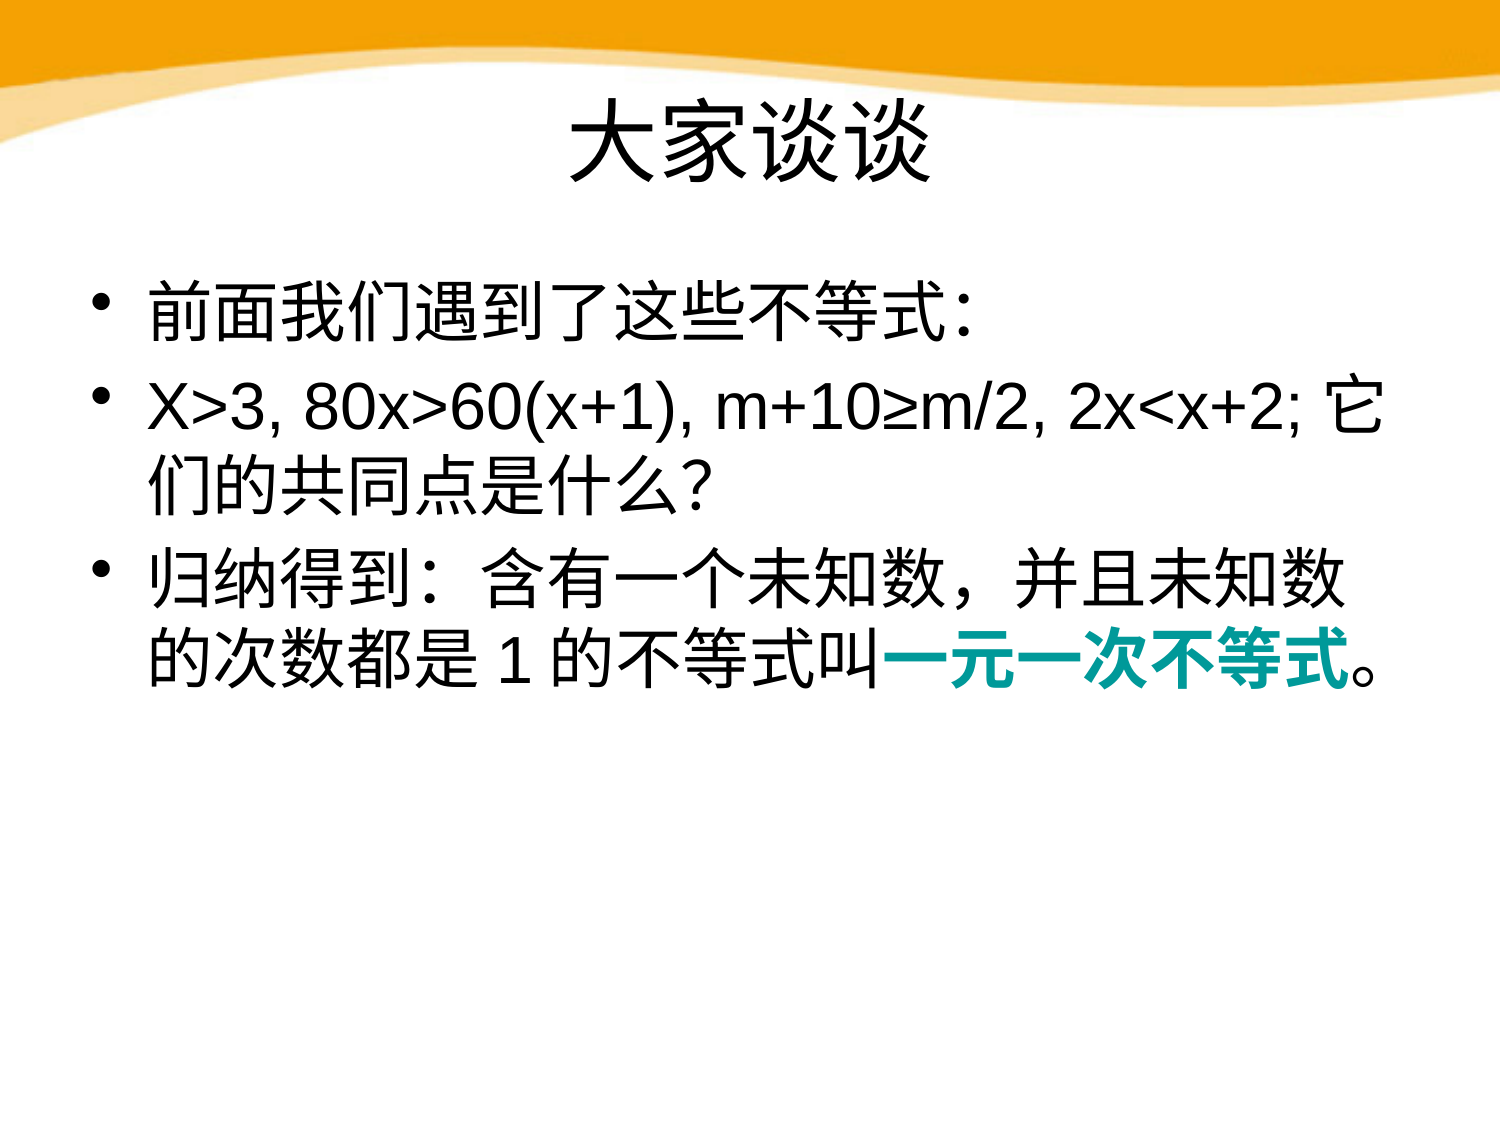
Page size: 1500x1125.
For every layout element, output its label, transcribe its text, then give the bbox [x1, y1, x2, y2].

title 大家谈谈 [75, 45, 1425, 233]
picture [0, 0, 1500, 1125]
list 前面我们遇到了这些不等式： X>3, 80x>60(x+1), m+10≥m/2, 2x<x+2;它们的共同点是什么？ 归纳得到：含有一个未知数，并且未知数的次数都是1的不等式叫一元一次不等式。 [75, 262, 1425, 1005]
